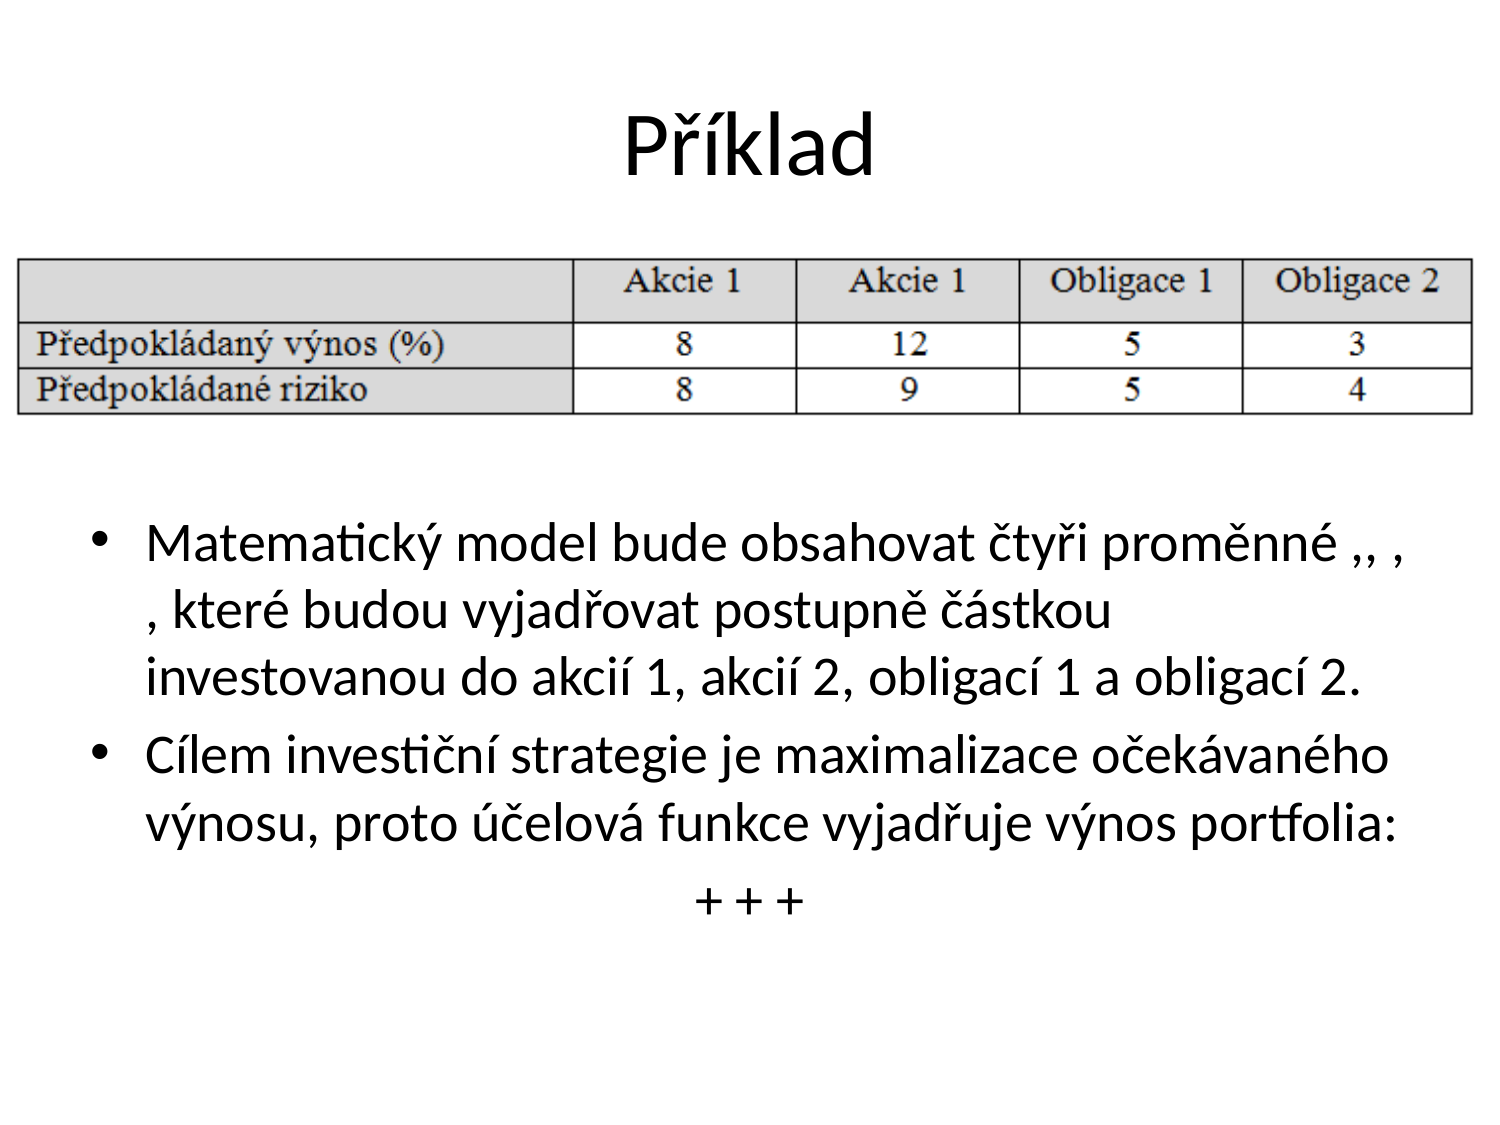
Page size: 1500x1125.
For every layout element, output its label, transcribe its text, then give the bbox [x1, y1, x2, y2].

picture [0, 243, 1495, 440]
title Příklad [75, 45, 1425, 233]
